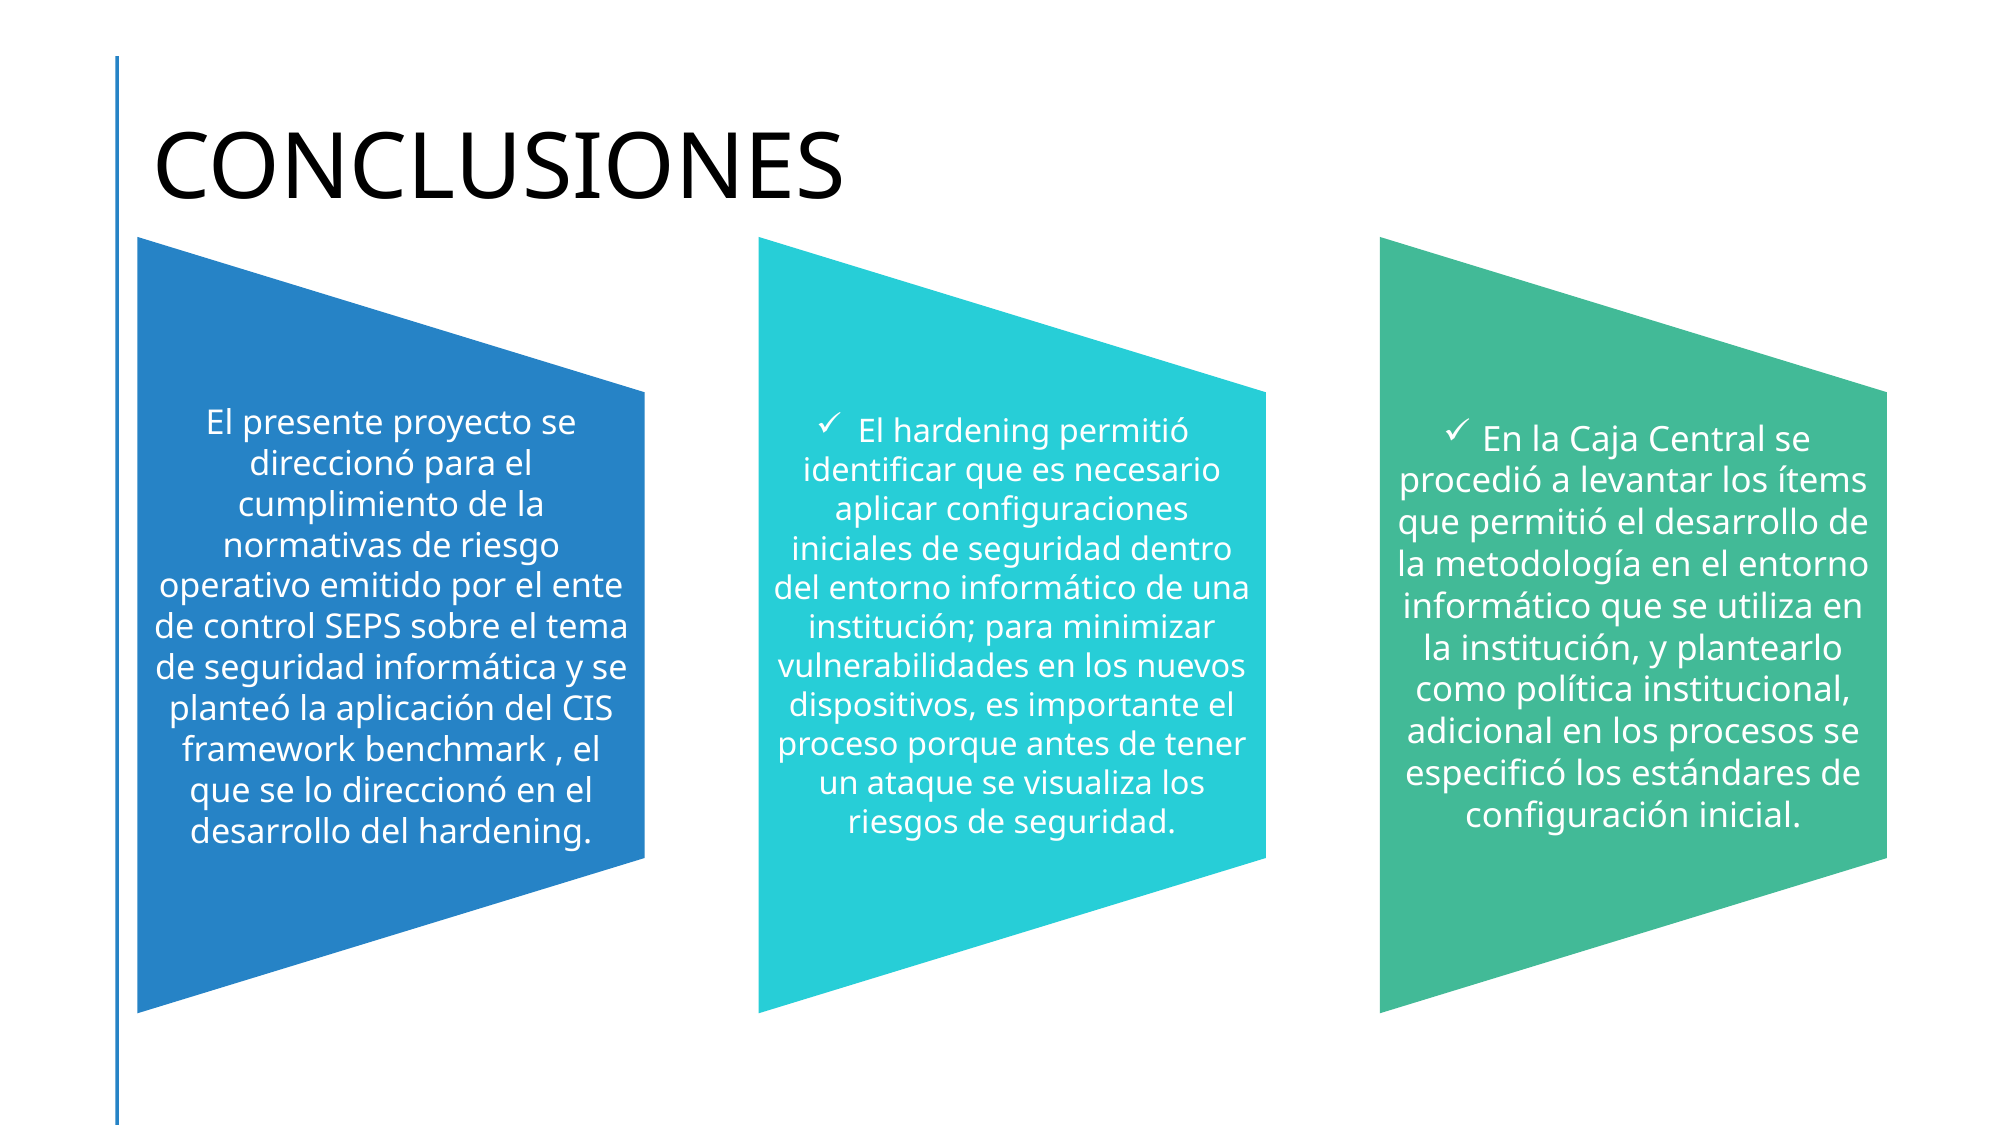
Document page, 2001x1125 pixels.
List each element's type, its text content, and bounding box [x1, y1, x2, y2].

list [137, 236, 1887, 1014]
title CONCLUSIONES [137, 59, 1863, 236]
